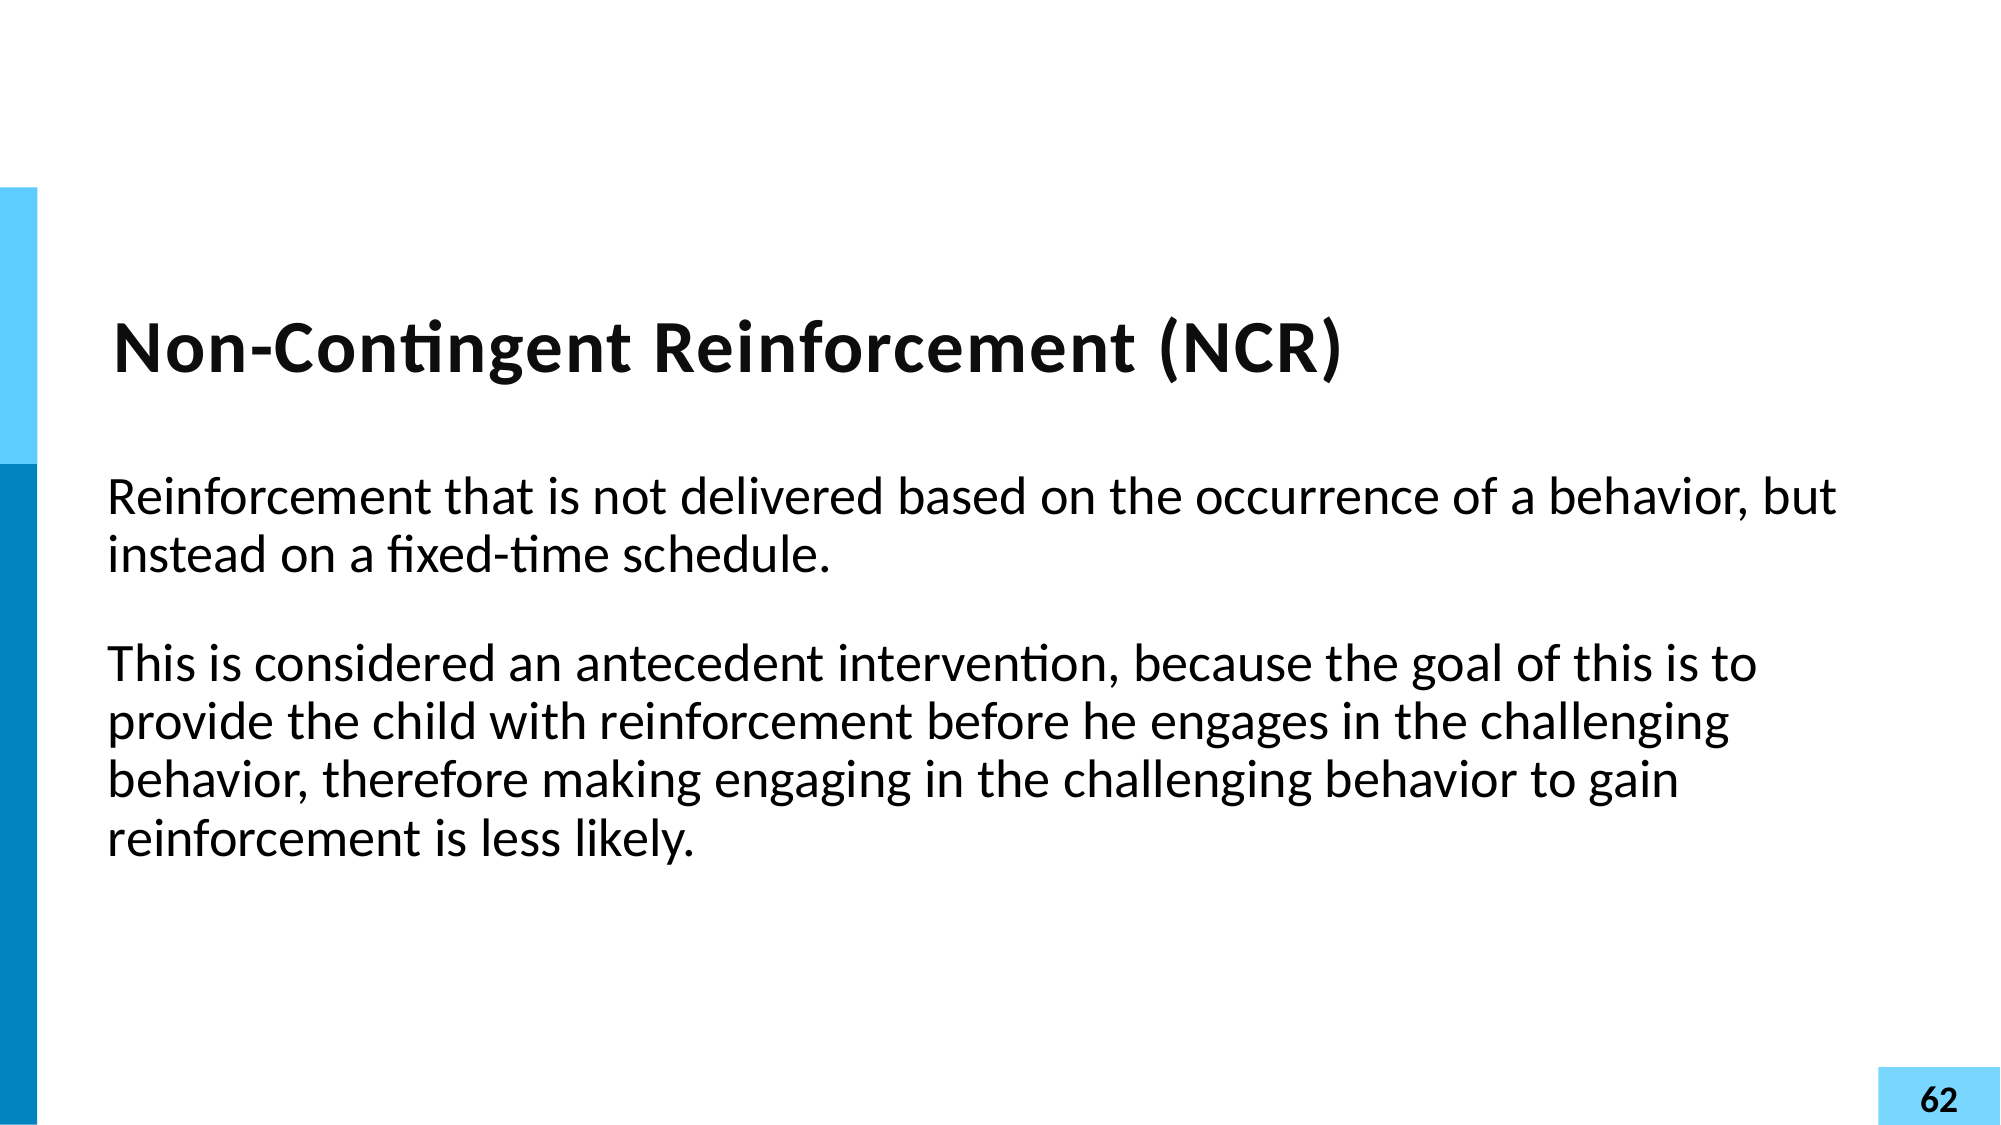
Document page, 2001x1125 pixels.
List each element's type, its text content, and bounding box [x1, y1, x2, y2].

title Non-Contingent Reinforcement (NCR) [98, 258, 1904, 444]
list Reinforcement that is not delivered based on the occurrence of a behavior, but instead on a fixed-time schedule. This is considered an antecedent intervention, because the goal of this is to provide the child with reinforcement before he engages in the challenging behavior, therefore making engaging in the challenging behavior to gain reinforcement is less likely. [100, 459, 1902, 1072]
